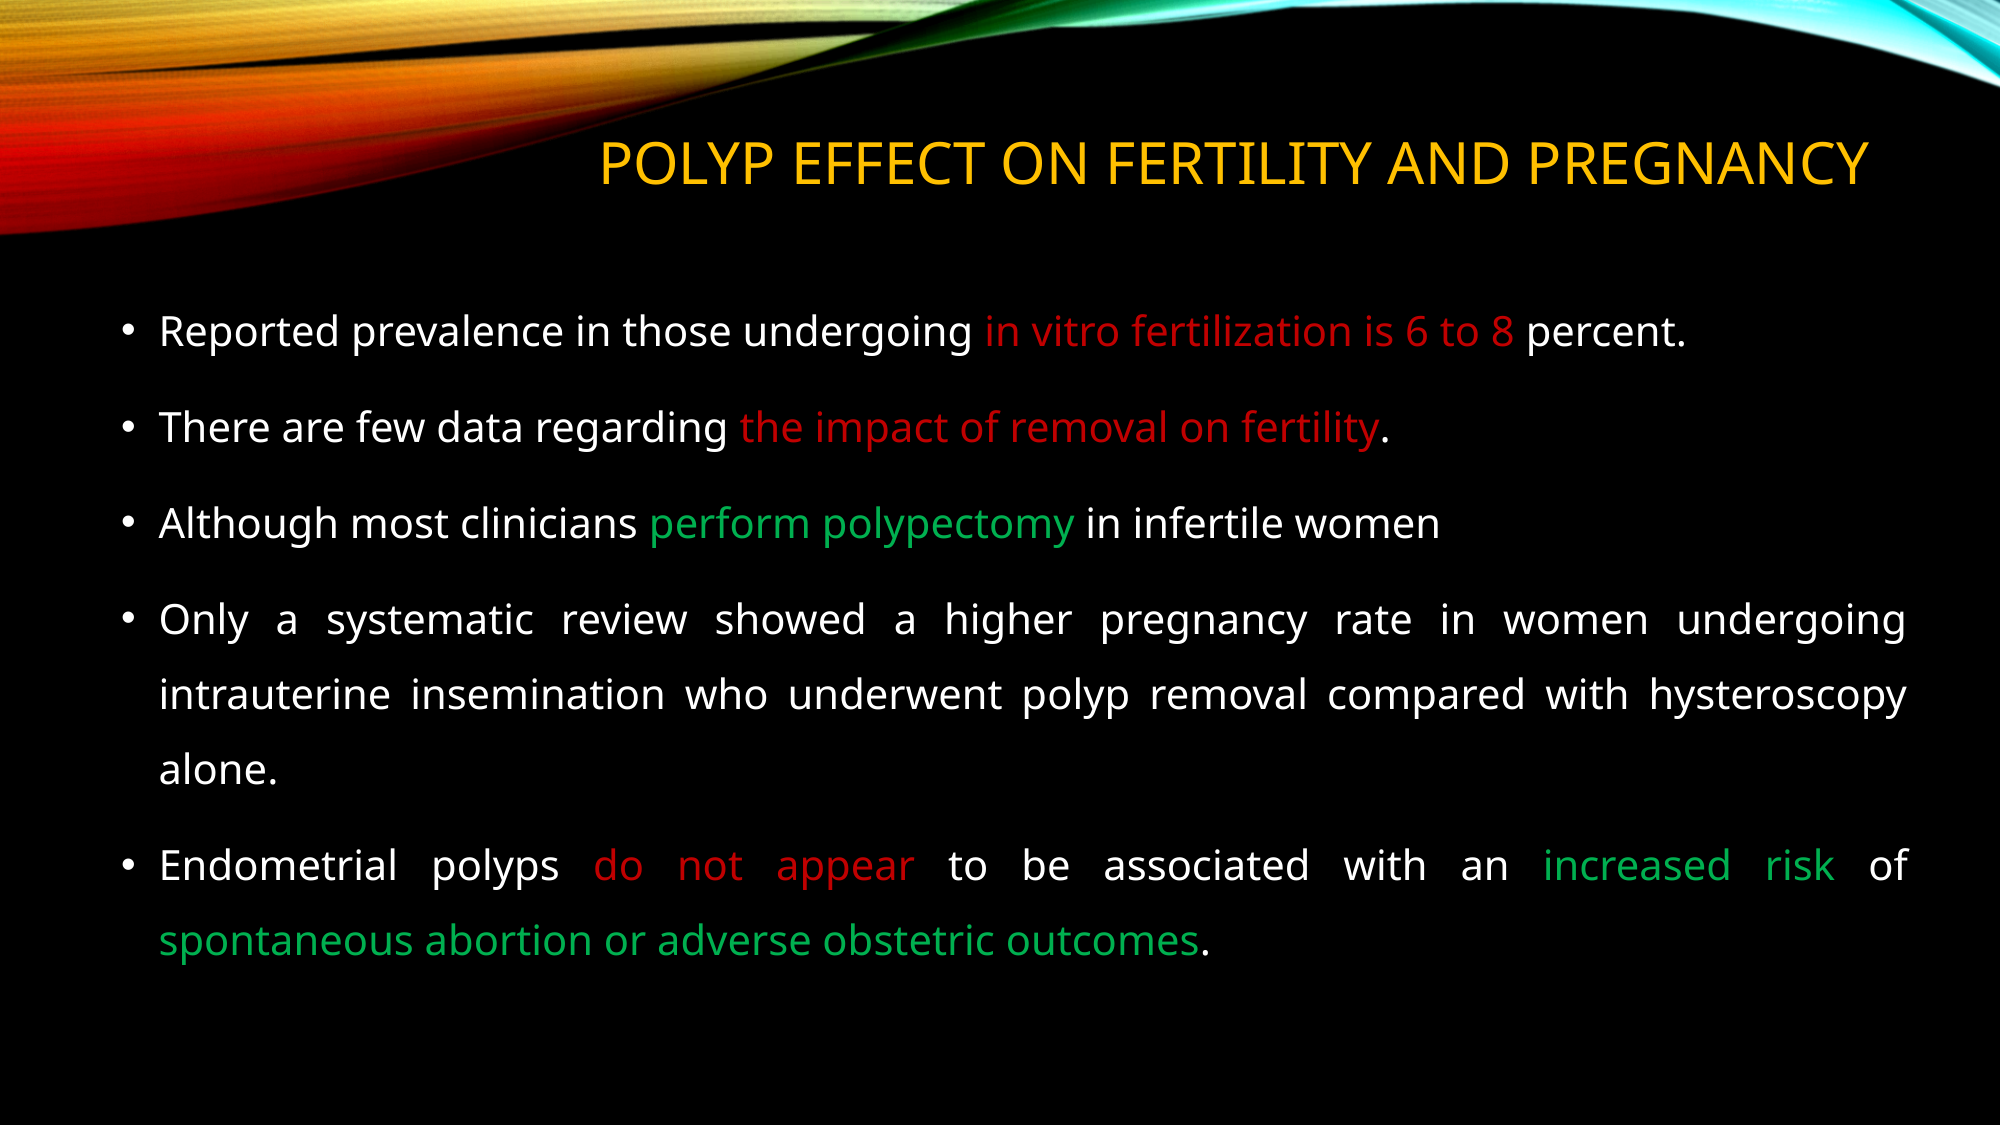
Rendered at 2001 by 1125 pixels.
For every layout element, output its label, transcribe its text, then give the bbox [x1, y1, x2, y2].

title Polyp Effect on fertility and pregnancy [472, 59, 1885, 272]
list Reported prevalence in those undergoing in vitro fertilization is 6 to 8 percent. There are few data regarding the impact of removal on fertility. Although most clinicians perform polypectomy in infertile women Only a systematic review showed a higher pregnancy rate in women undergoing intrauterine insemination who underwent polyp removal compared with hysteroscopy alone. Endometrial polyps do not appear to be associated with an increased risk of spontaneous abortion or adverse obstetric outcomes. [106, 272, 1923, 1125]
picture [0, 0, 2000, 237]
